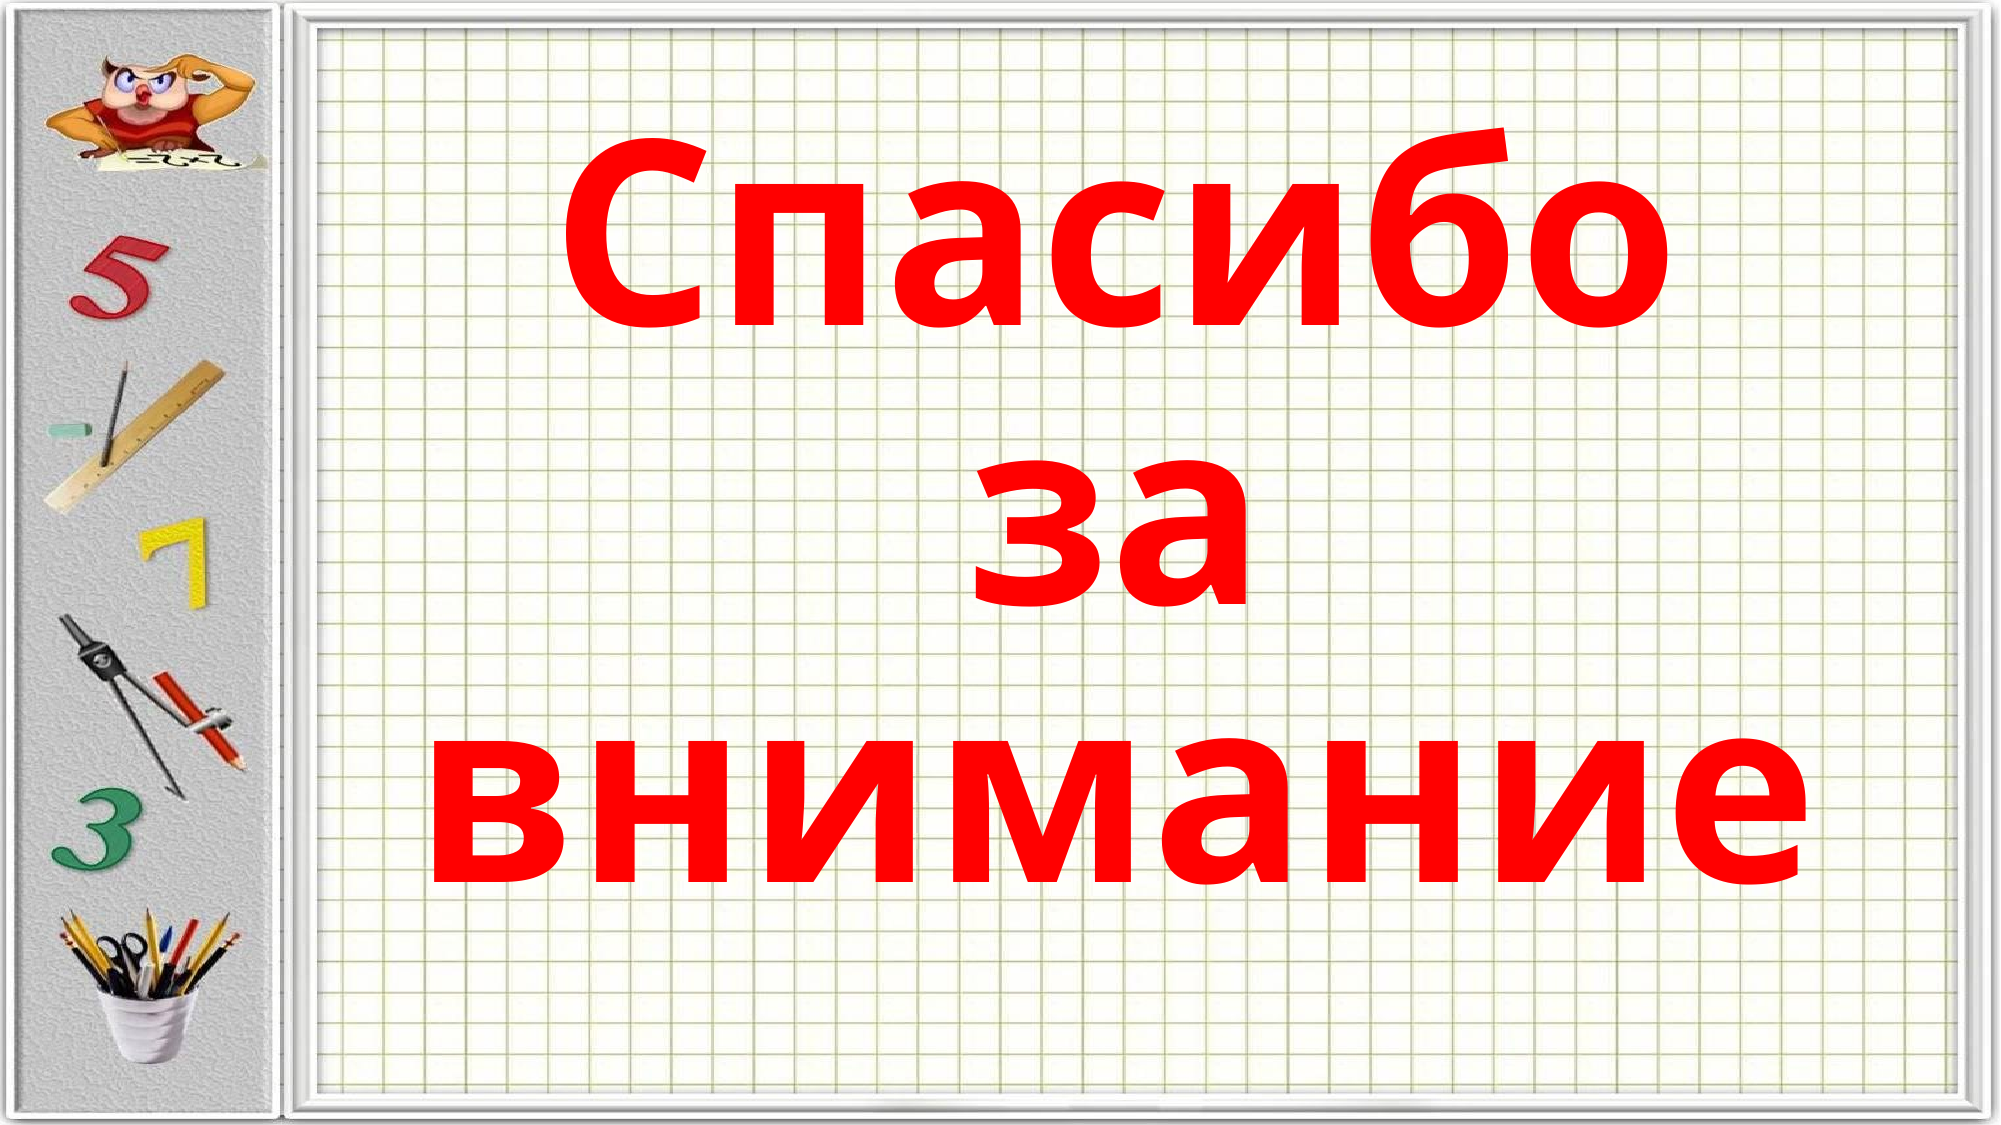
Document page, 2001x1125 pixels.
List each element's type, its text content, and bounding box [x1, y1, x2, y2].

title Спасибо за внимание [368, 59, 1863, 982]
picture [0, 0, 2001, 1125]
